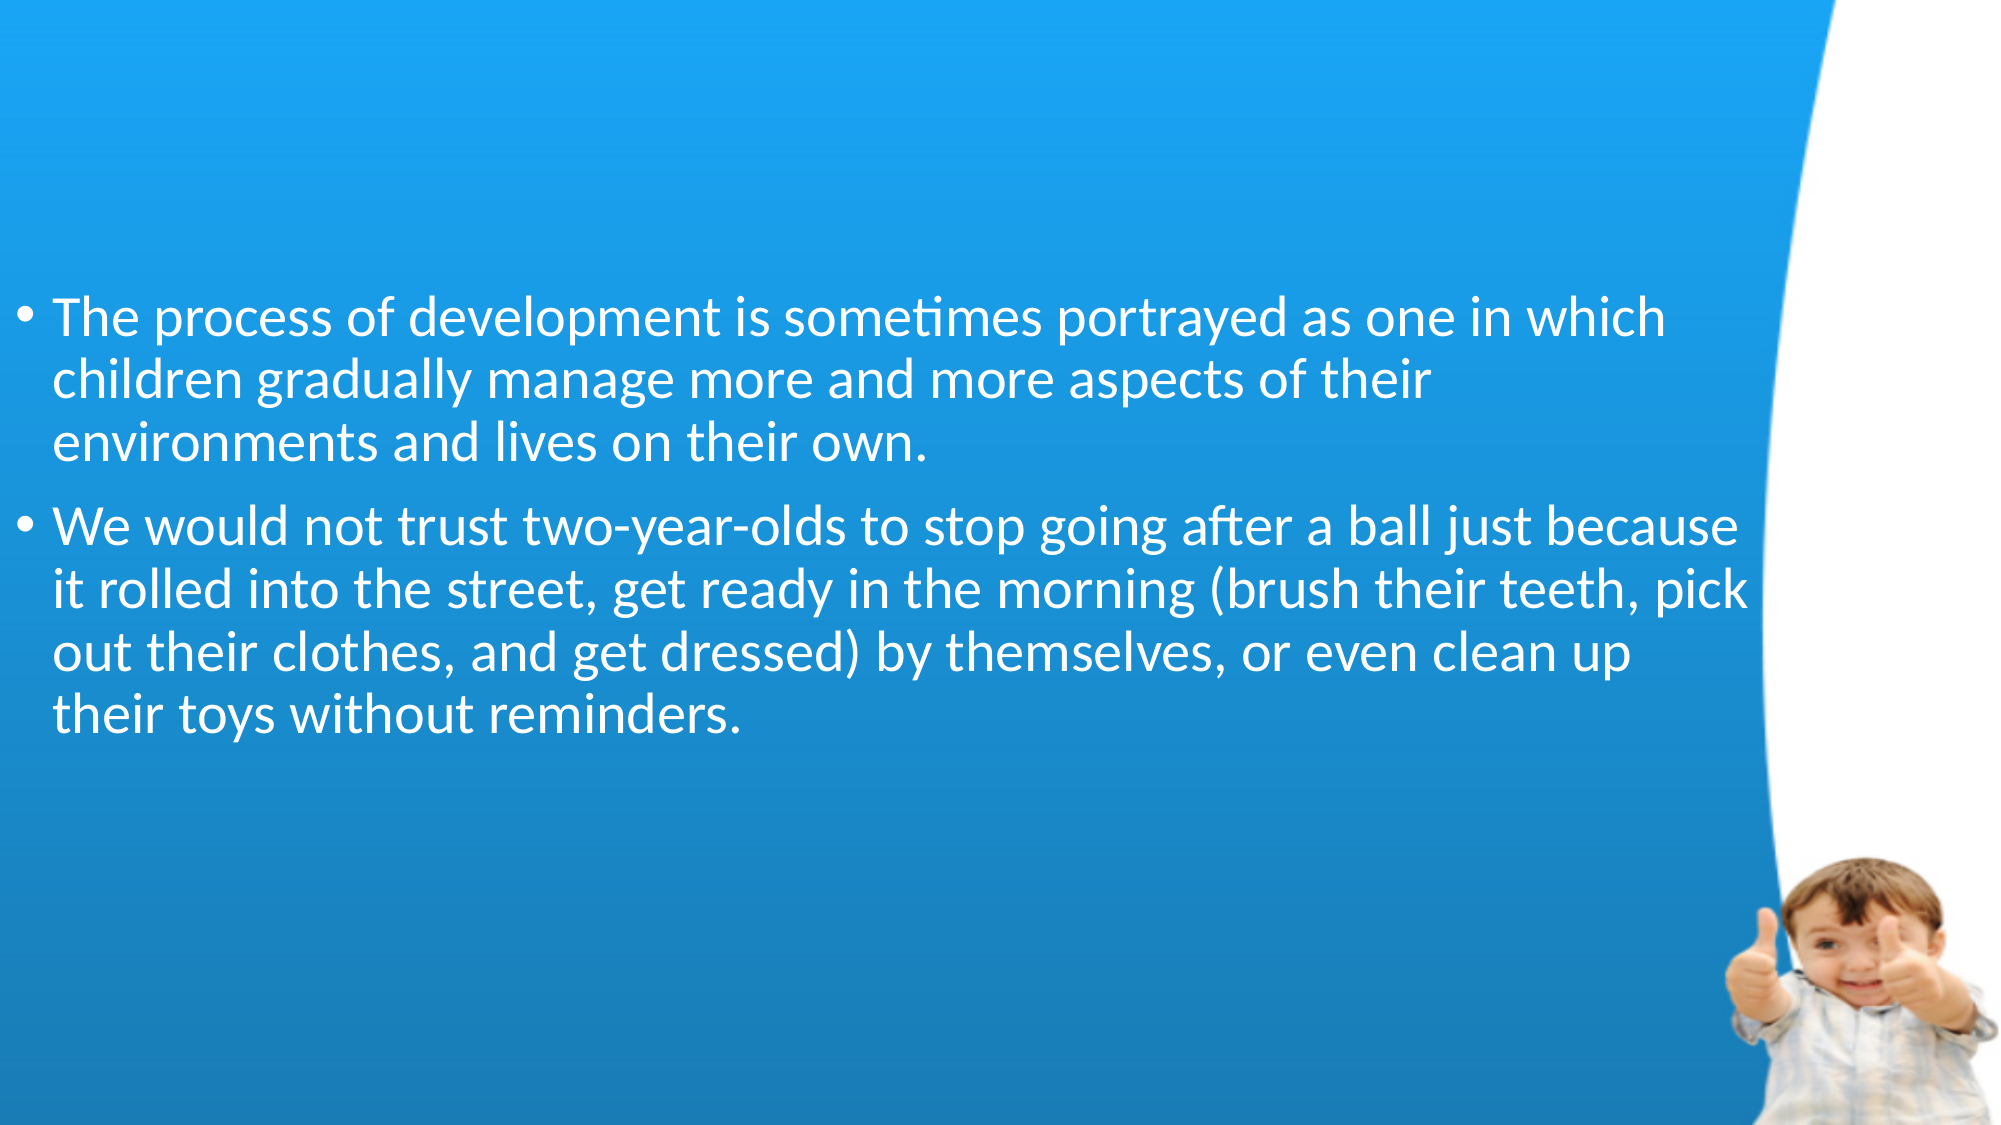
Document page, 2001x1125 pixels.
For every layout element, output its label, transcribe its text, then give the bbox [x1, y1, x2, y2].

list The process of development is sometimes portrayed as one in which children gradually manage more and more aspects of their environments and lives on their own. We would not trust two-year-olds to stop going after a ball just because it rolled into the street, get ready in the morning (brush their teeth, pick out their clothes, and get dressed) by themselves, or even clean up their toys without reminders. [0, 278, 1772, 1125]
picture [0, 0, 2001, 1125]
